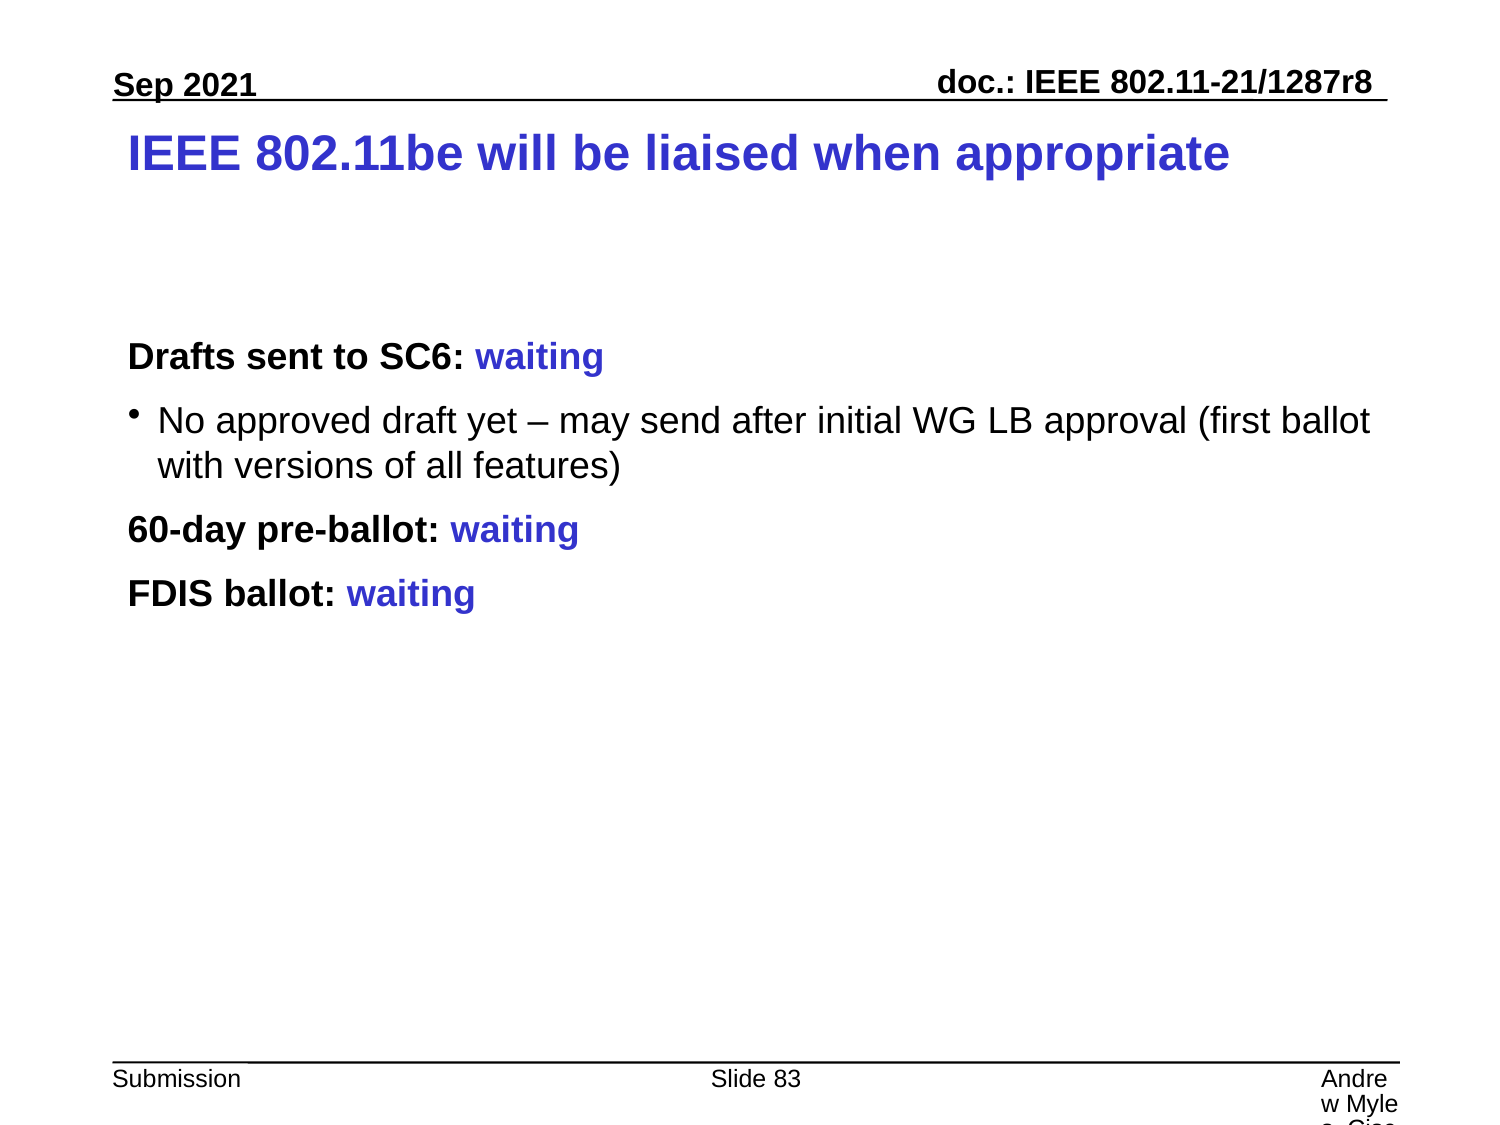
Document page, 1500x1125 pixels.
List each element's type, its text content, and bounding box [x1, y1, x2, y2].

list Drafts sent to SC6: waiting No approved draft yet – may send after initial WG LB approval (first ballot with versions of all features) 60-day pre-ballot: waiting FDIS ballot: waiting [112, 324, 1388, 1000]
footer Andrew Myles, Cisco [1320, 1061, 1402, 1093]
slide_number Slide 83 [709, 1061, 803, 1093]
title IEEE 802.11be will be liaised when appropriate [112, 112, 1388, 288]
